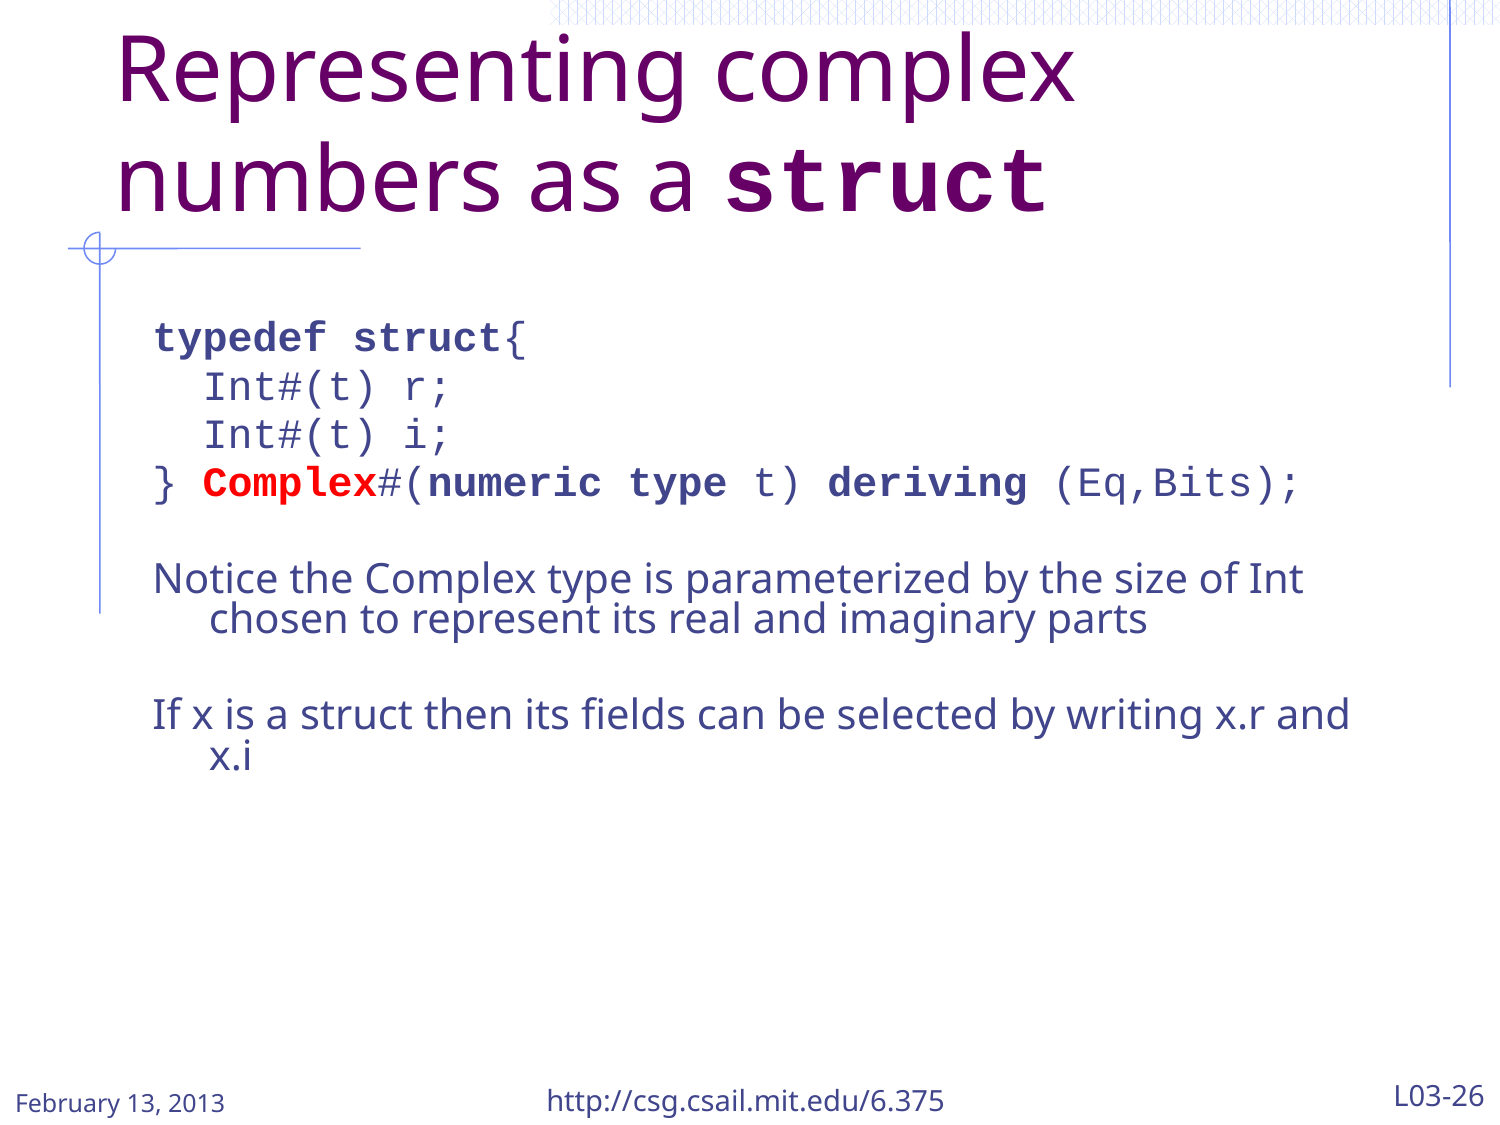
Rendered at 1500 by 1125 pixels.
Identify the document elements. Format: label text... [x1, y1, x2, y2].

slide_number L03-26 [1187, 1049, 1500, 1125]
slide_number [0, 1068, 293, 1125]
list typedef struct{ Int#(t) r; Int#(t) i; } Complex#(numeric type t) deriving (Eq,Bits); Notice the Complex type is parameterized by the size of Int chosen to represent its real and imaginary parts If x is a struct then its fields can be selected by writing x.r and x.i [137, 312, 1413, 988]
footer http://csg.csail.mit.edu/6.375 [508, 1049, 984, 1125]
title Representing complex numbers as a struct [99, 49, 1376, 238]
